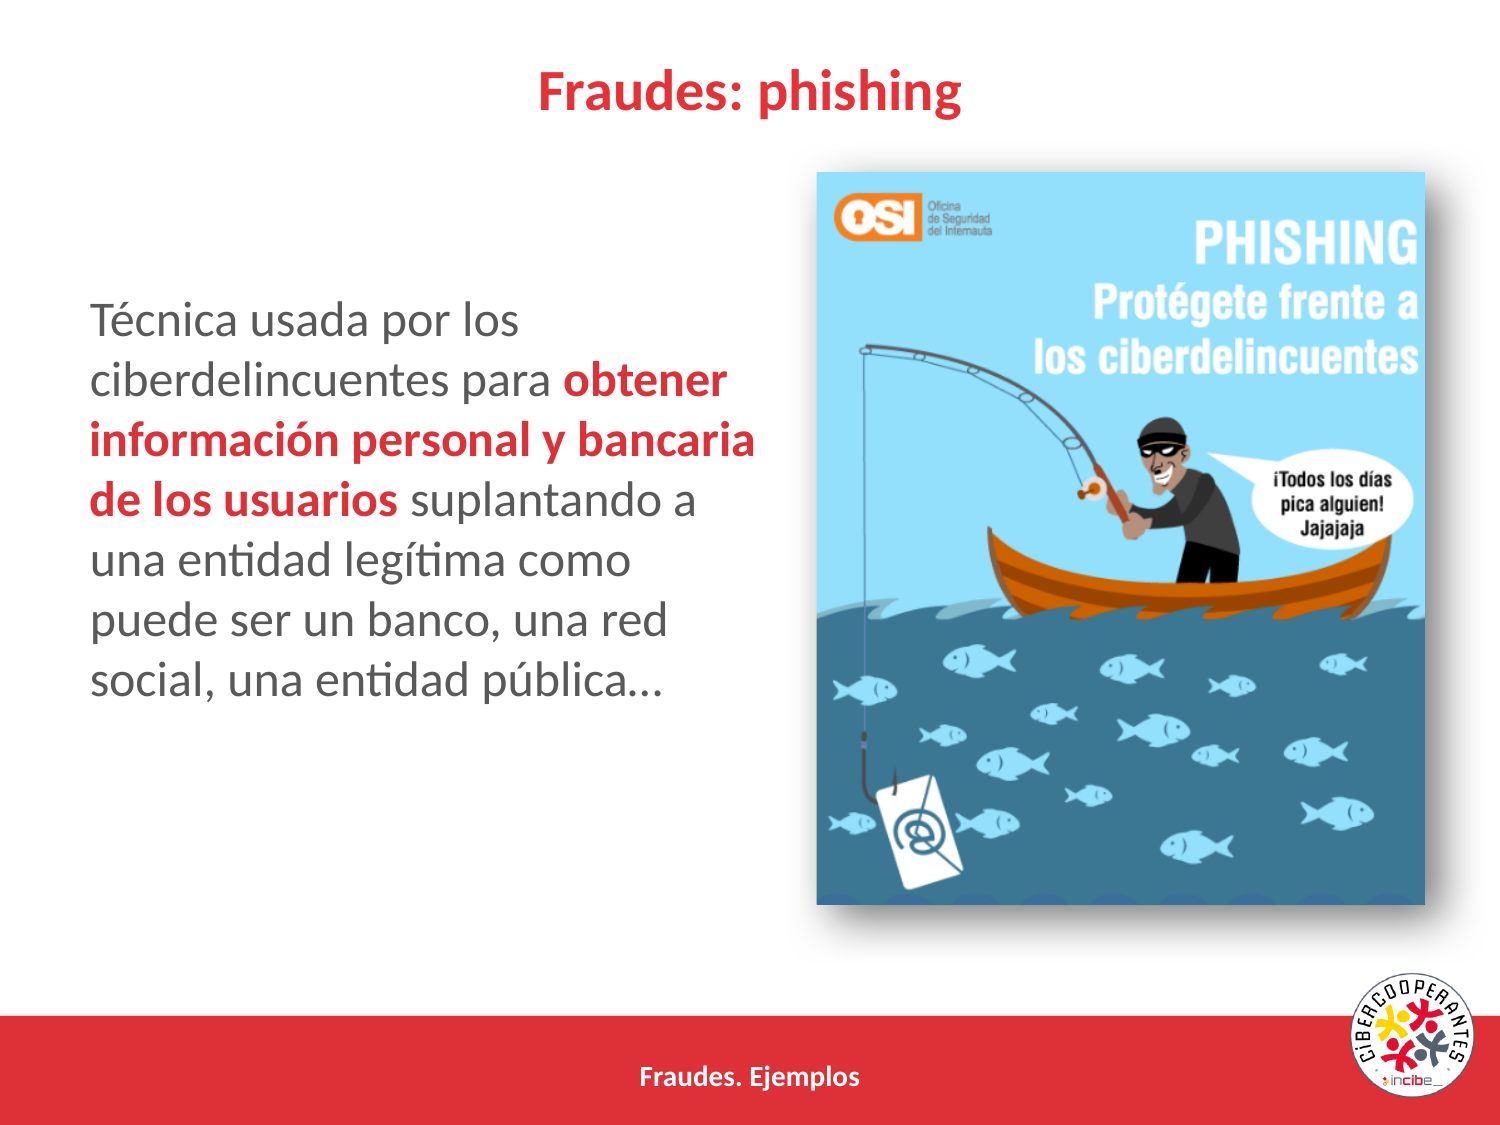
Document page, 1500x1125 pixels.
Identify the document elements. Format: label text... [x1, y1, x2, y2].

title Fraudes: phishing [75, 45, 1425, 154]
list Fraudes. Ejemplos [75, 1049, 1425, 1097]
picture [1346, 969, 1478, 1101]
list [816, 172, 1426, 906]
list Técnica usada por los ciberdelincuentes para obtener información personal y bancaria de los usuarios suplantando a una entidad legítima como puede ser un banco, una red social, una entidad pública… [75, 278, 786, 787]
